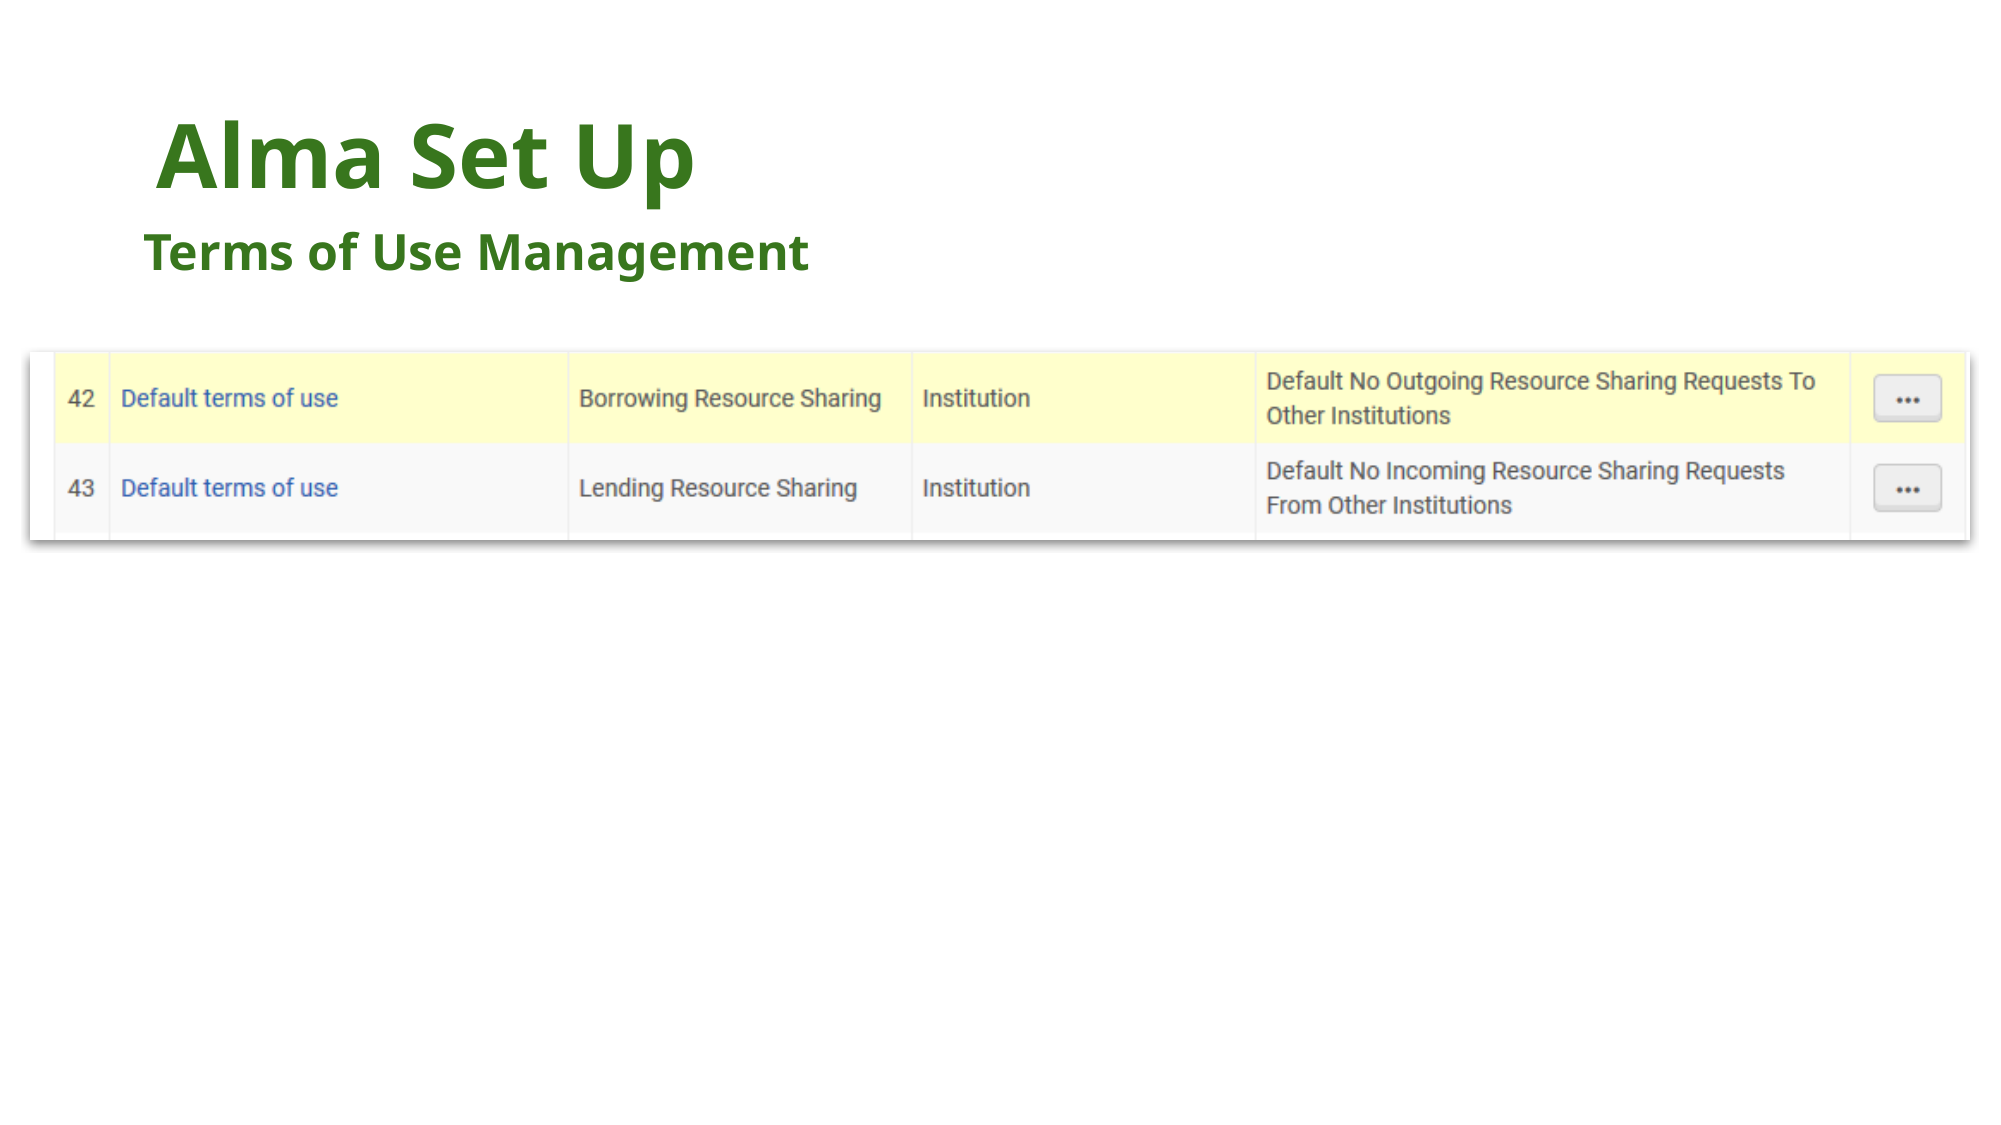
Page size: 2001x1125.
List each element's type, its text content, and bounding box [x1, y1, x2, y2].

text_box Alma Set Up [136, 63, 1663, 232]
title Terms of Use Management [123, 200, 1626, 338]
picture [30, 352, 1970, 541]
